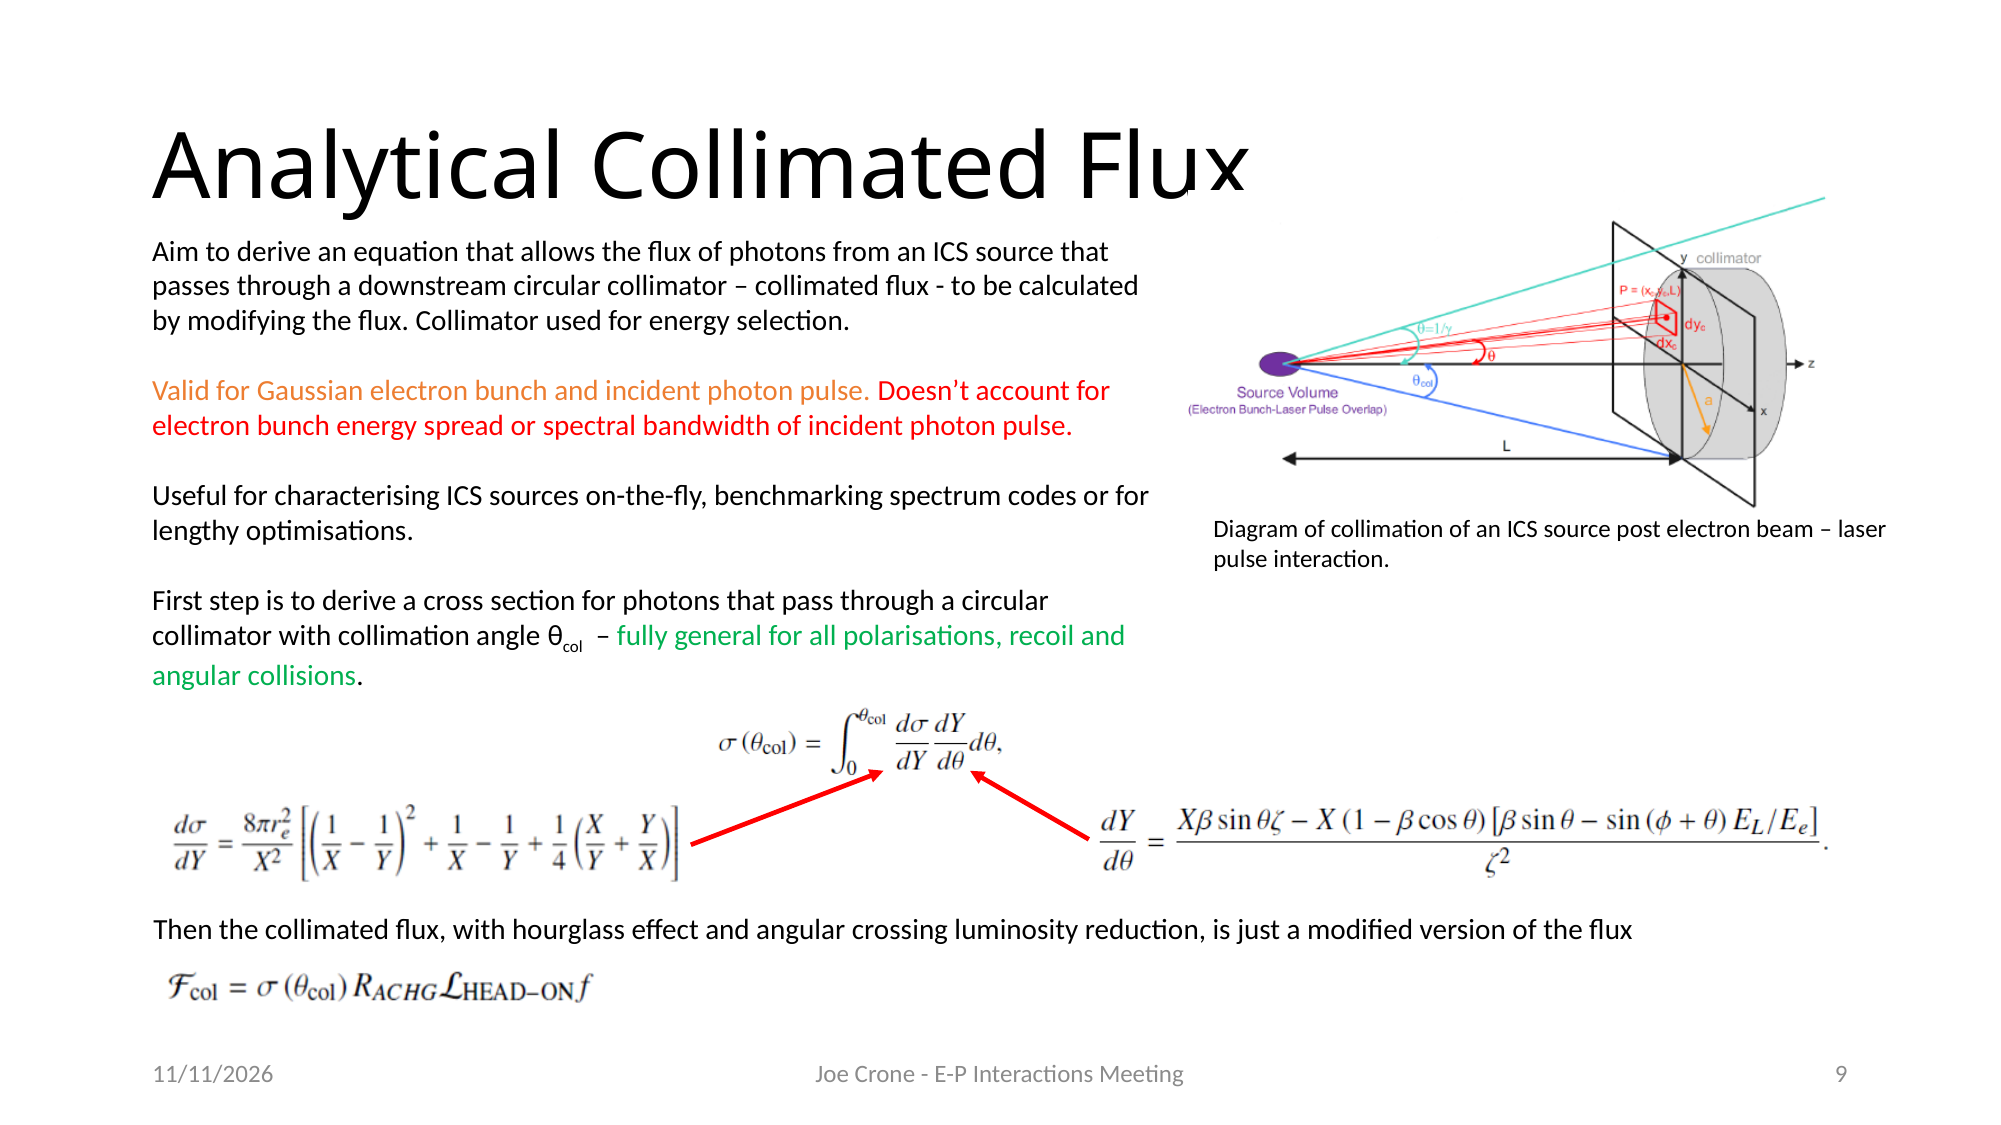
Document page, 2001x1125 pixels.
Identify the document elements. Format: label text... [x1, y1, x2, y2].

slide_number 9 [1412, 1042, 1863, 1103]
footer Joe Crone - E-P Interactions Meeting [662, 1042, 1338, 1103]
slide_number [137, 1042, 588, 1103]
picture [1088, 793, 1835, 885]
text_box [970, 770, 1089, 840]
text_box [690, 770, 884, 845]
text_box Then the collimated flux, with hourglass effect and angular crossing luminosity reduction, is just a modified version of the flux [138, 903, 1828, 953]
picture [156, 959, 608, 1012]
title Analytical Collimated Flux [137, 59, 1863, 278]
text_box Diagram of collimation of an ICS source post electron beam – laser pulse interaction. [1198, 505, 1905, 580]
text_box Aim to derive an equation that allows the flux of photons from an ICS source that passes through a downstream circular collimator – collimated flux - to be calculated by modifying the flux. Collimator used for energy selection. Valid for Gaussian electron bunch and incident photon pulse. Doesn’t account for electron bunch energy spread or spectral bandwidth of incident photon pulse. Useful for characterising ICS sources on-the-fly, benchmarking spectrum codes or for lengthy optimisations. First step is to derive a cross section for photons that pass through a circular collimator with collimation angle θcol – fully general for all polarisations, recoil and angular collisions. [137, 224, 1189, 699]
picture [166, 804, 691, 885]
picture [1188, 190, 1834, 512]
picture [709, 700, 1008, 785]
